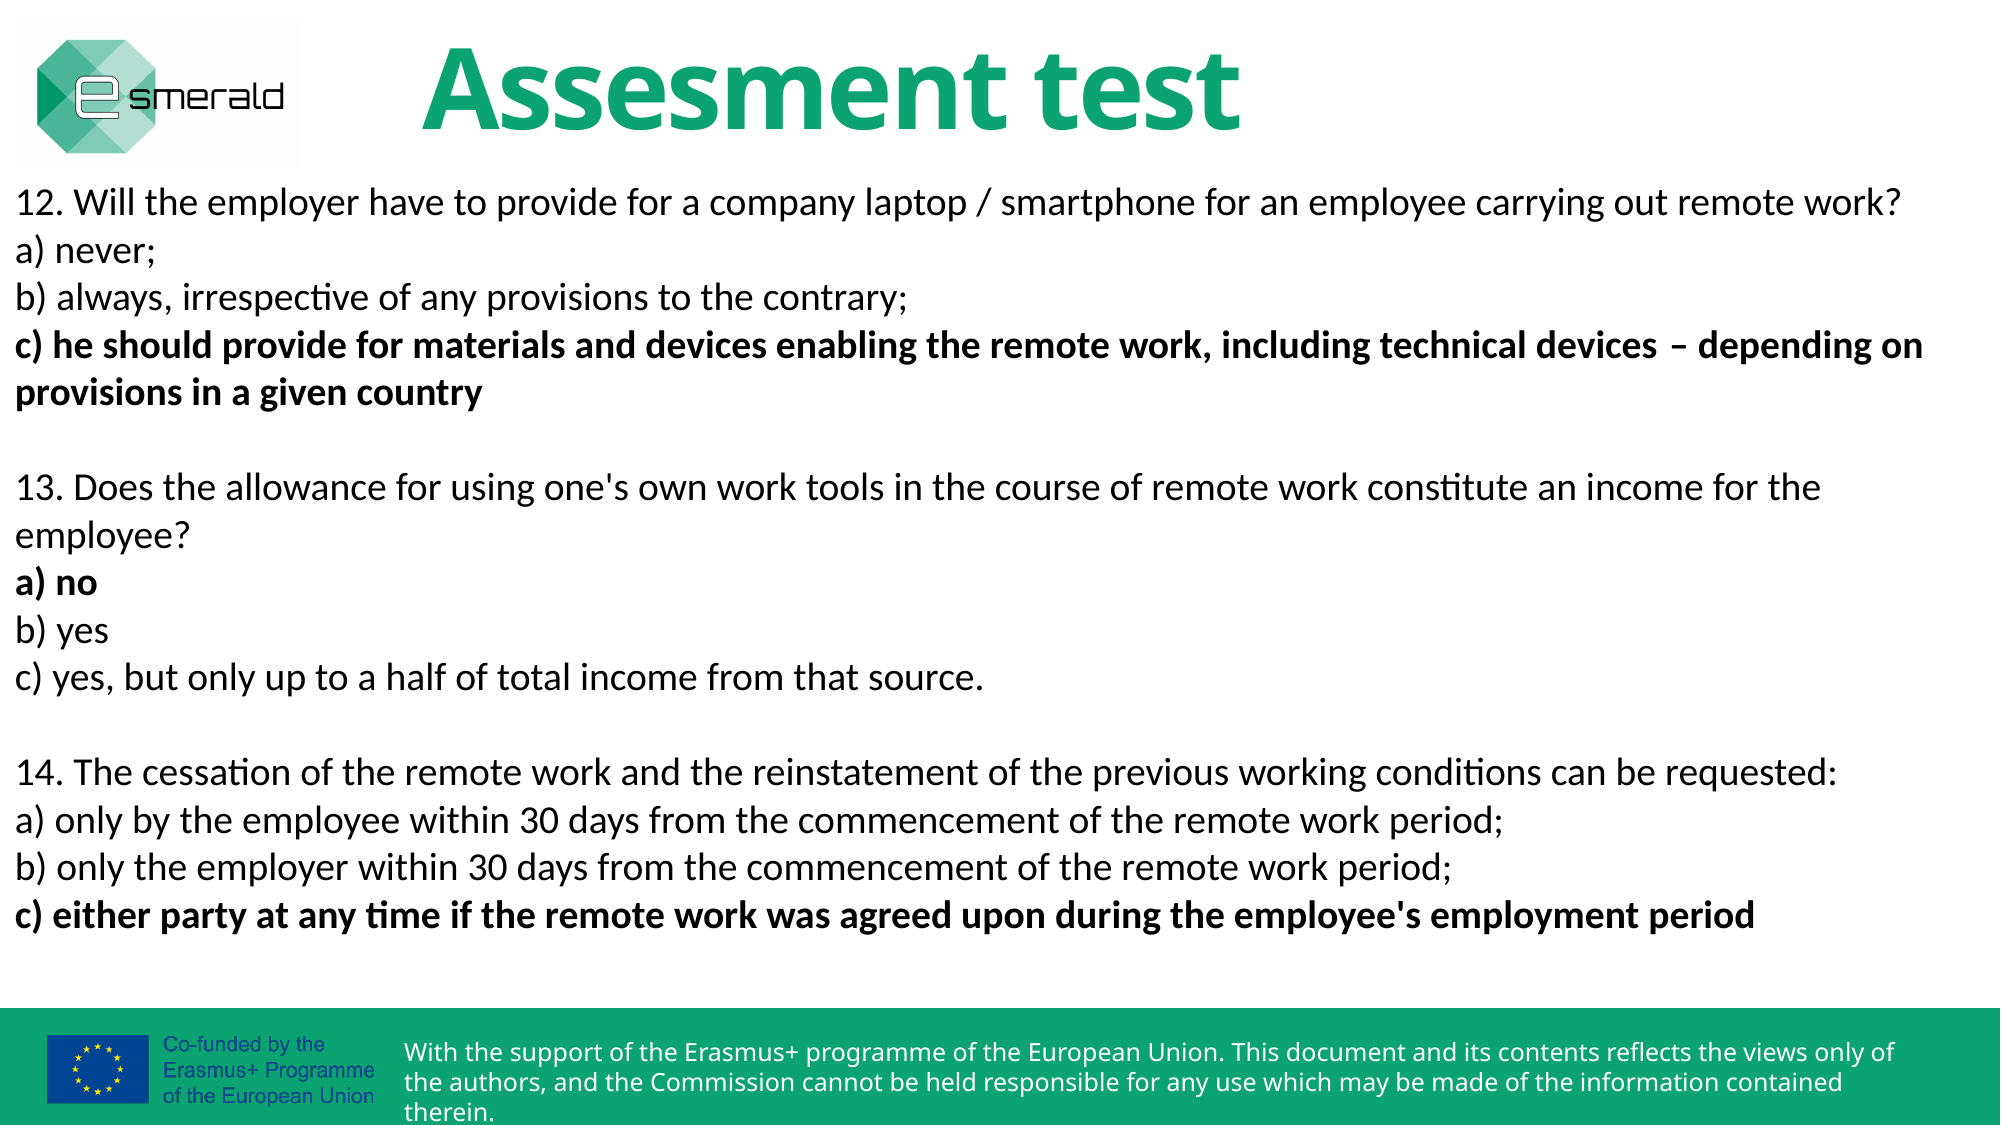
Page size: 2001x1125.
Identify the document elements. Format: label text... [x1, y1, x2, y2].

text_box Assesment test [420, 14, 1920, 152]
picture [15, 18, 302, 168]
text_box 12. Will the employer have to provide for a company laptop / smartphone for an employee carrying out remote work? a) never; b) always, irrespective of any provisions to the contrary; c) he should provide for materials and devices enabling the remote work, including technical devices – depending on provisions in a given country 13. Does the allowance for using one's own work tools in the course of remote work constitute an income for the employee? a) no b) yes c) yes, but only up to a half of total income from that source. 14. The cessation of the remote work and the reinstatement of the previous working conditions can be requested: a) only by the employee within 30 days from the commencement of the remote work period; b) only the employer within 30 days from the commencement of the remote work period; c) either party at any time if the remote work was agreed upon during the employee's employment period [0, 168, 2000, 989]
picture [47, 1035, 374, 1107]
